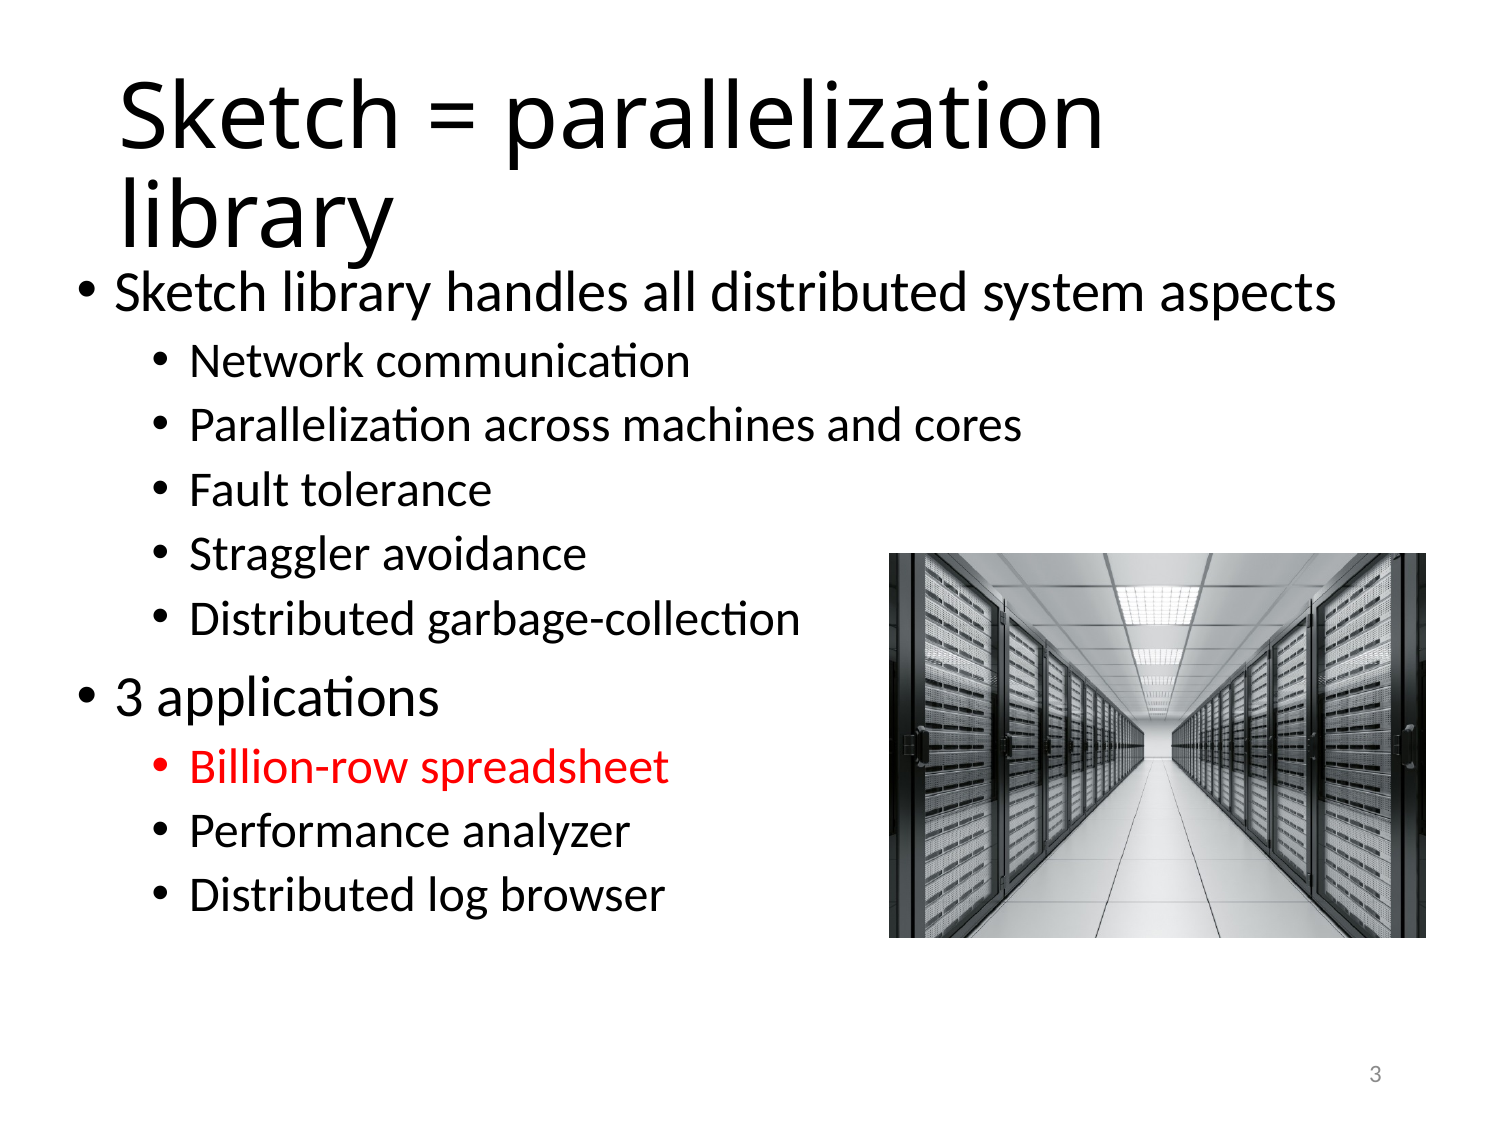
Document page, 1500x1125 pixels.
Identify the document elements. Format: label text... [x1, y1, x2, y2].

list Sketch library handles all distributed system aspects Network communication Parallelization across machines and cores Fault tolerance Straggler avoidance Distributed garbage-collection 3 applications Billion-row spreadsheet Performance analyzer Distributed log browser [61, 253, 1439, 1017]
picture [889, 553, 1426, 938]
slide_number 3 [1059, 1042, 1397, 1103]
title Sketch = parallelization library [103, 59, 1397, 253]
